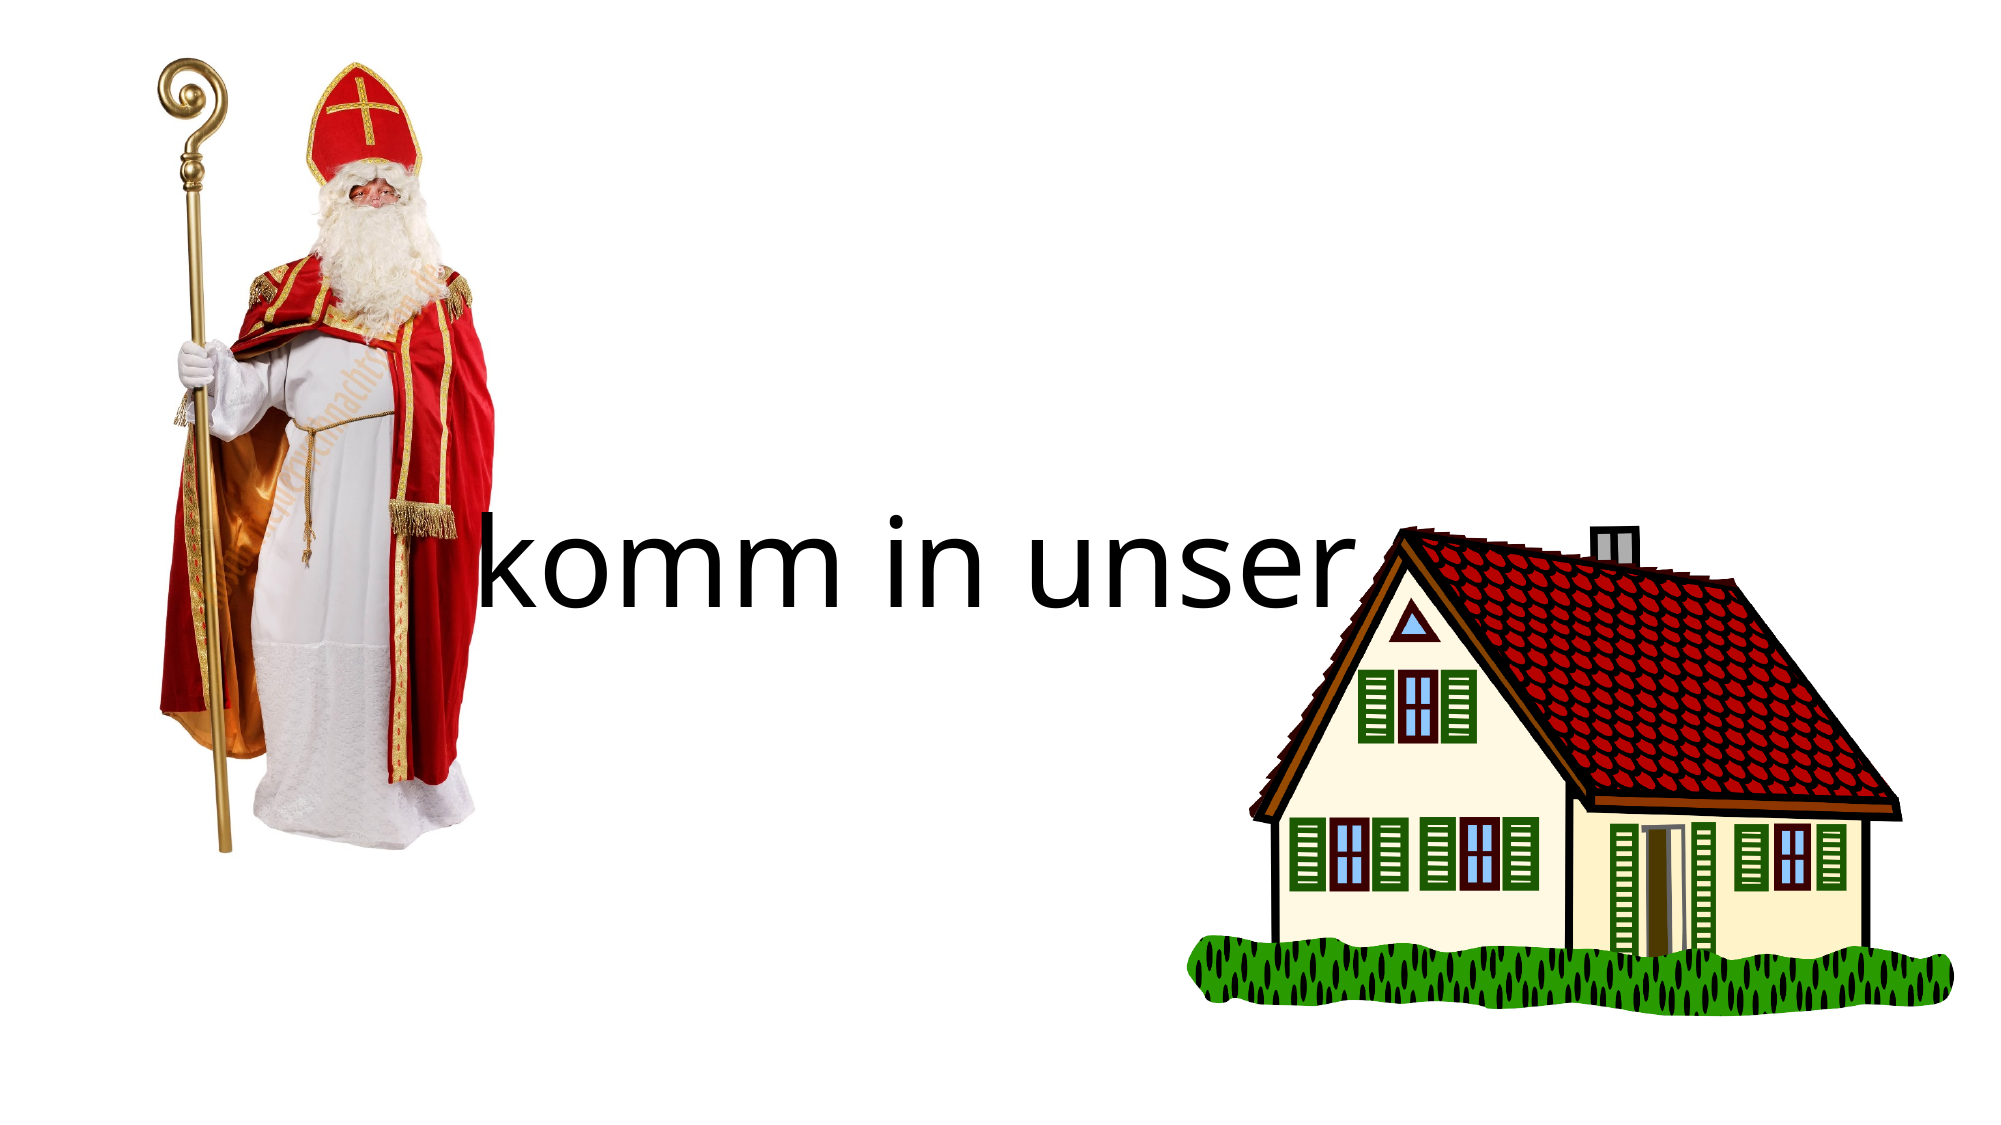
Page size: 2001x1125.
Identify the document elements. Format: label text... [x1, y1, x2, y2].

picture [43, 30, 598, 863]
title komm in unser [598, 250, 1666, 643]
picture [1161, 498, 1982, 1052]
